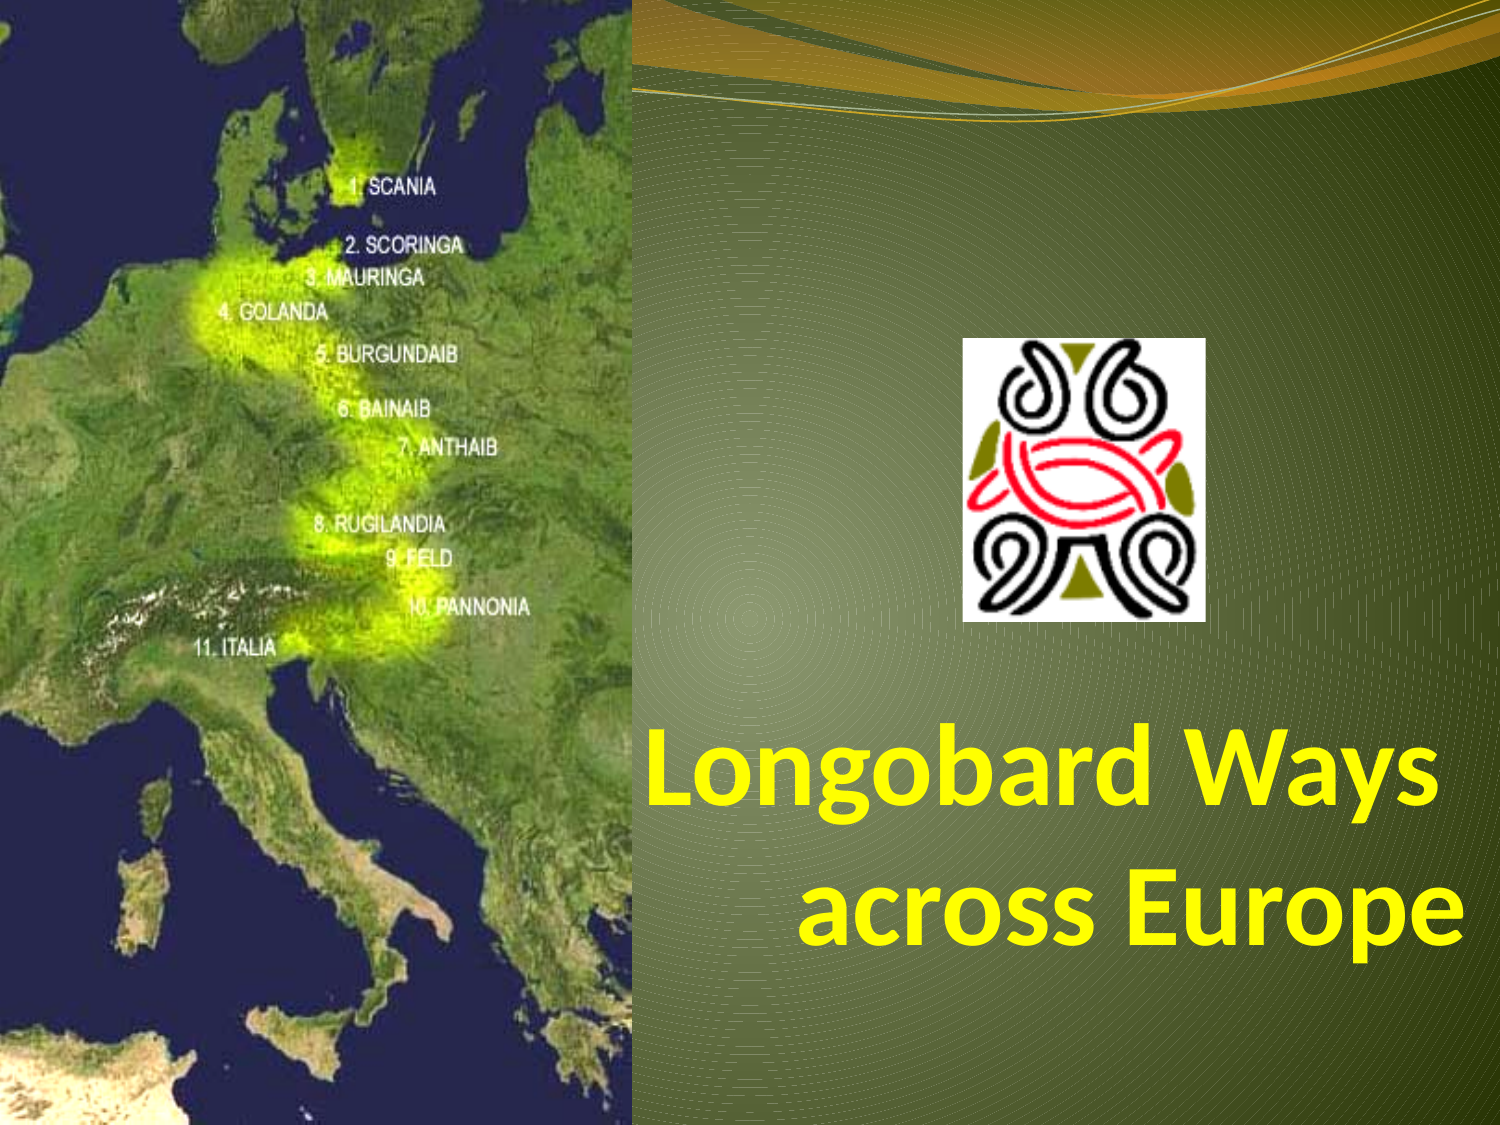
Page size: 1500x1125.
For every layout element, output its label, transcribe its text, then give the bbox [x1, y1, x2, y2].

picture [0, 0, 633, 1125]
title Longobard Ways across Europe [637, 668, 1471, 969]
picture [962, 337, 1206, 622]
